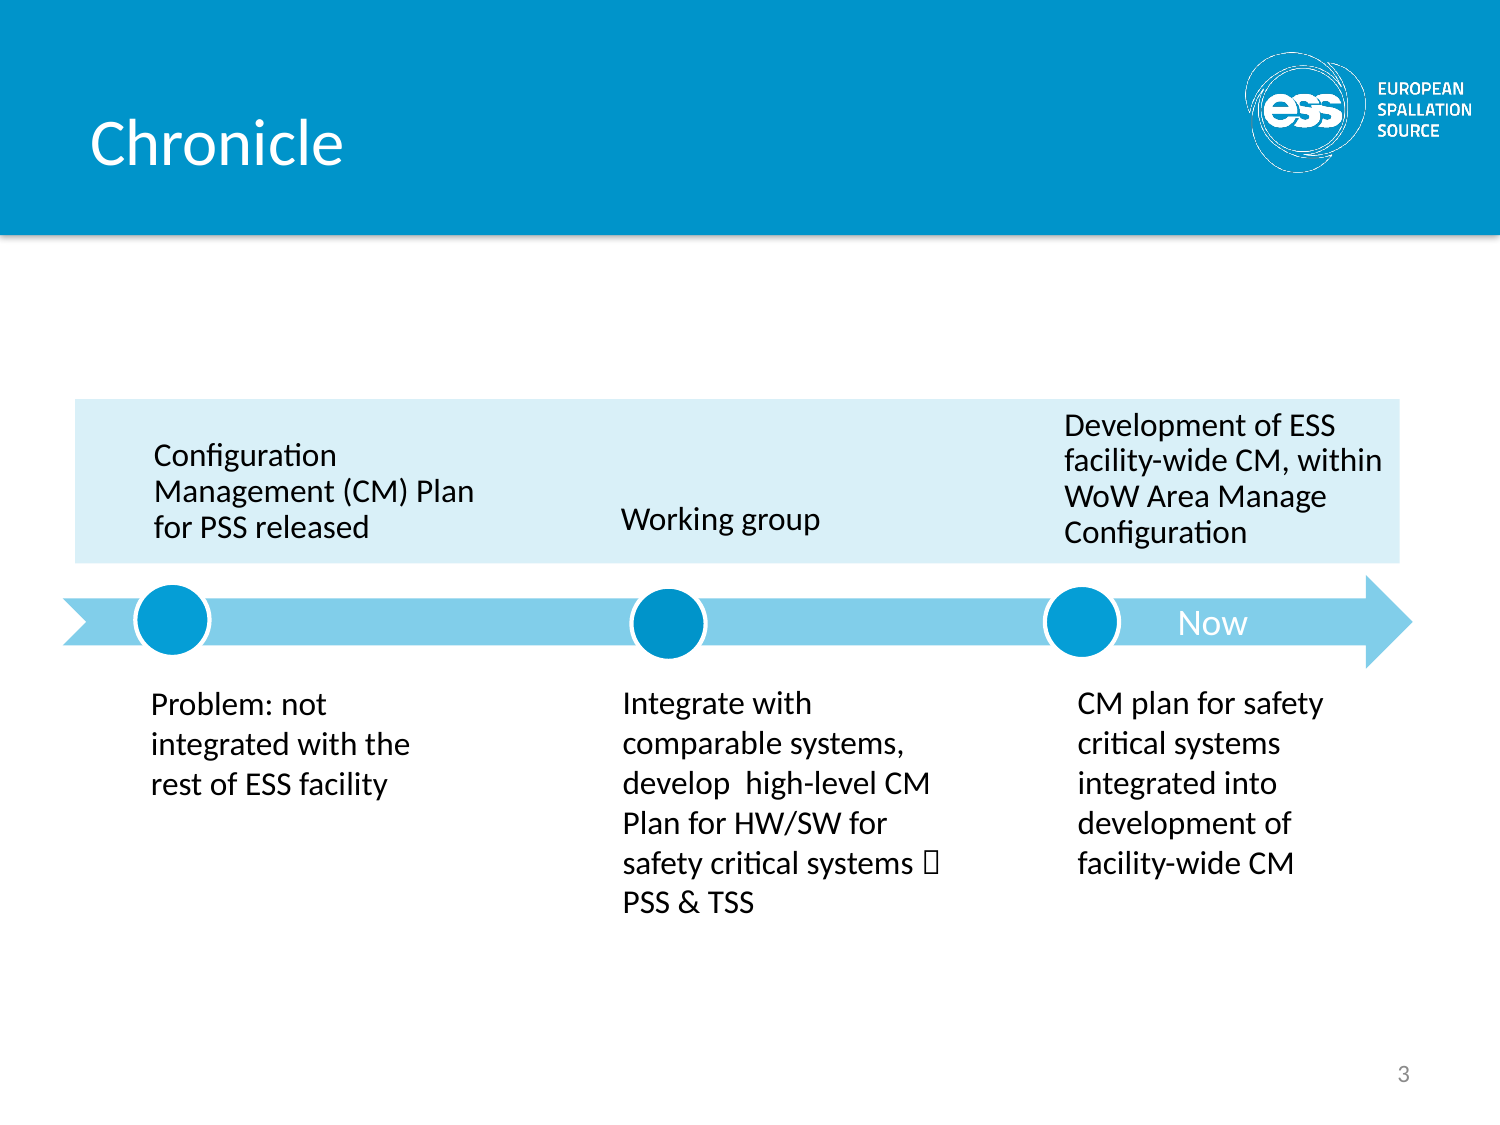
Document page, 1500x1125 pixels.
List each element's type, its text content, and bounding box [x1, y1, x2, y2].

picture [1264, 94, 1342, 127]
picture [1436, 104, 1444, 115]
picture [1398, 109, 1406, 115]
picture [1432, 125, 1438, 136]
picture [1389, 104, 1393, 115]
picture [1409, 104, 1415, 115]
picture [1423, 83, 1430, 94]
picture [1422, 125, 1428, 134]
slide_number 3 [1074, 1042, 1425, 1103]
title Chronicle [75, 45, 1247, 233]
picture [1379, 83, 1385, 94]
picture [1454, 83, 1458, 94]
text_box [62, 385, 1438, 972]
picture [1418, 104, 1423, 115]
picture [1400, 83, 1407, 94]
picture [1443, 86, 1450, 93]
